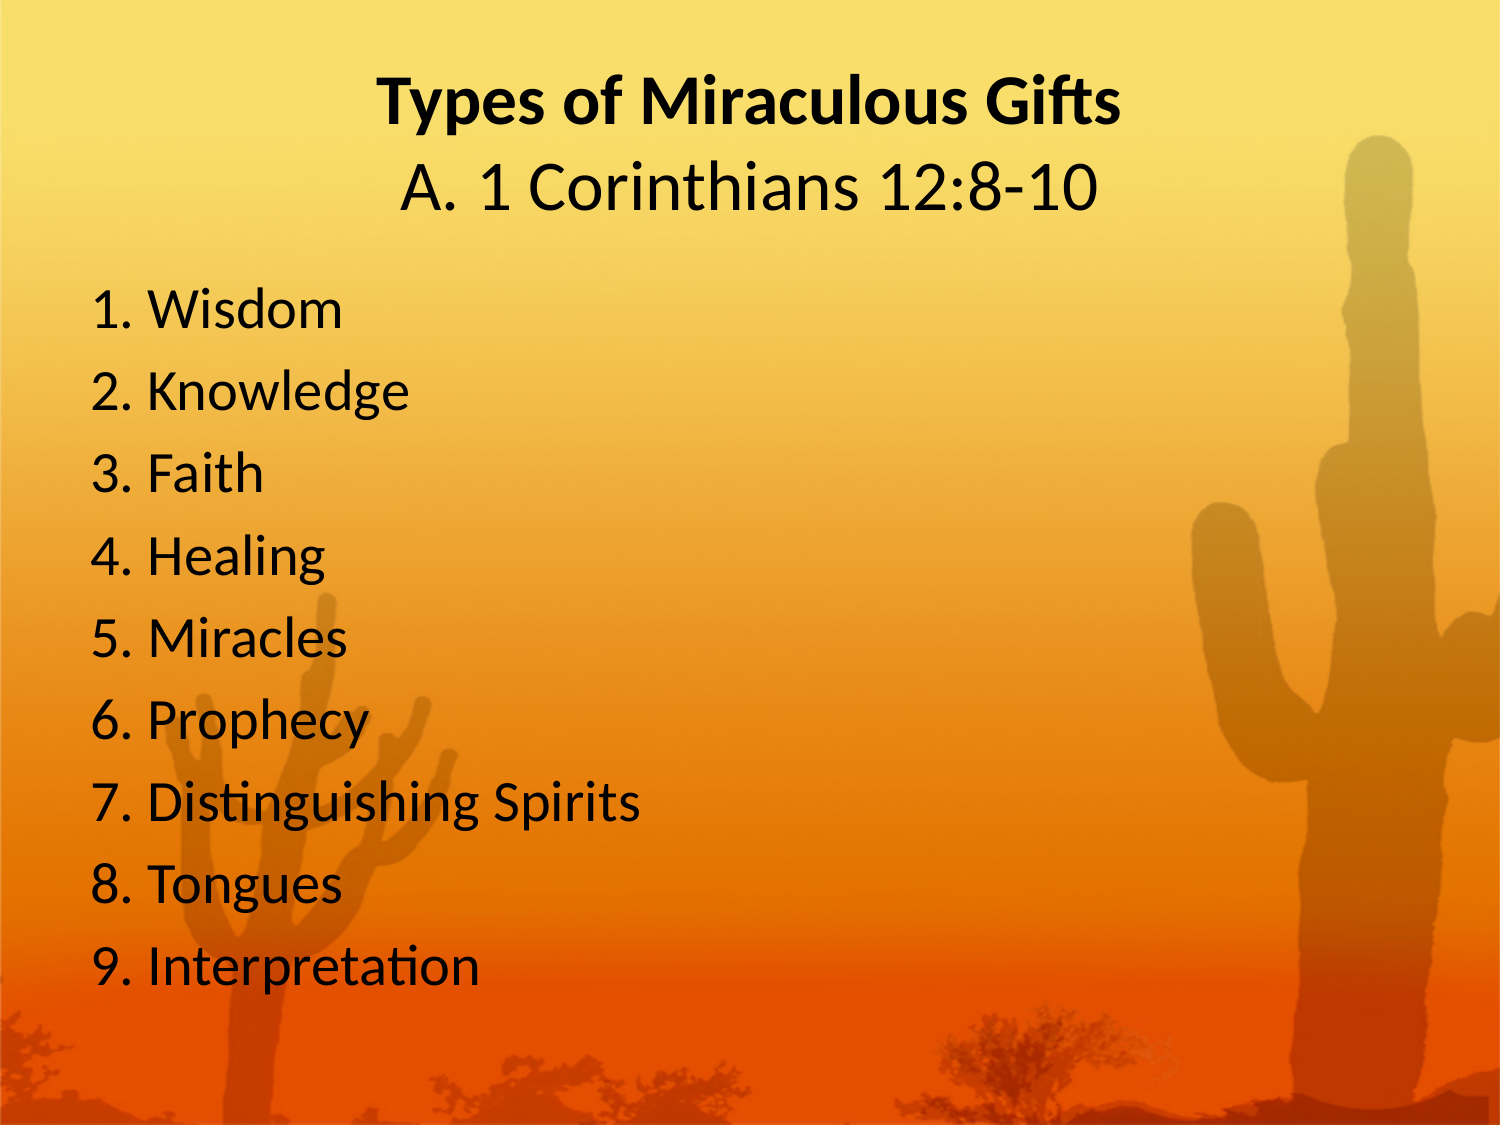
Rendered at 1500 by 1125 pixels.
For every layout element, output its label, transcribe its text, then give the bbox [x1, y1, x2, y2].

list 1. Wisdom 2. Knowledge 3. Faith 4. Healing 5. Miracles 6. Prophecy 7. Distinguishing Spirits 8. Tongues 9. Interpretation [75, 262, 1425, 1005]
title Types of Miraculous Gifts A. 1 Corinthians 12:8-10 [75, 45, 1425, 233]
picture [0, 0, 1500, 1125]
